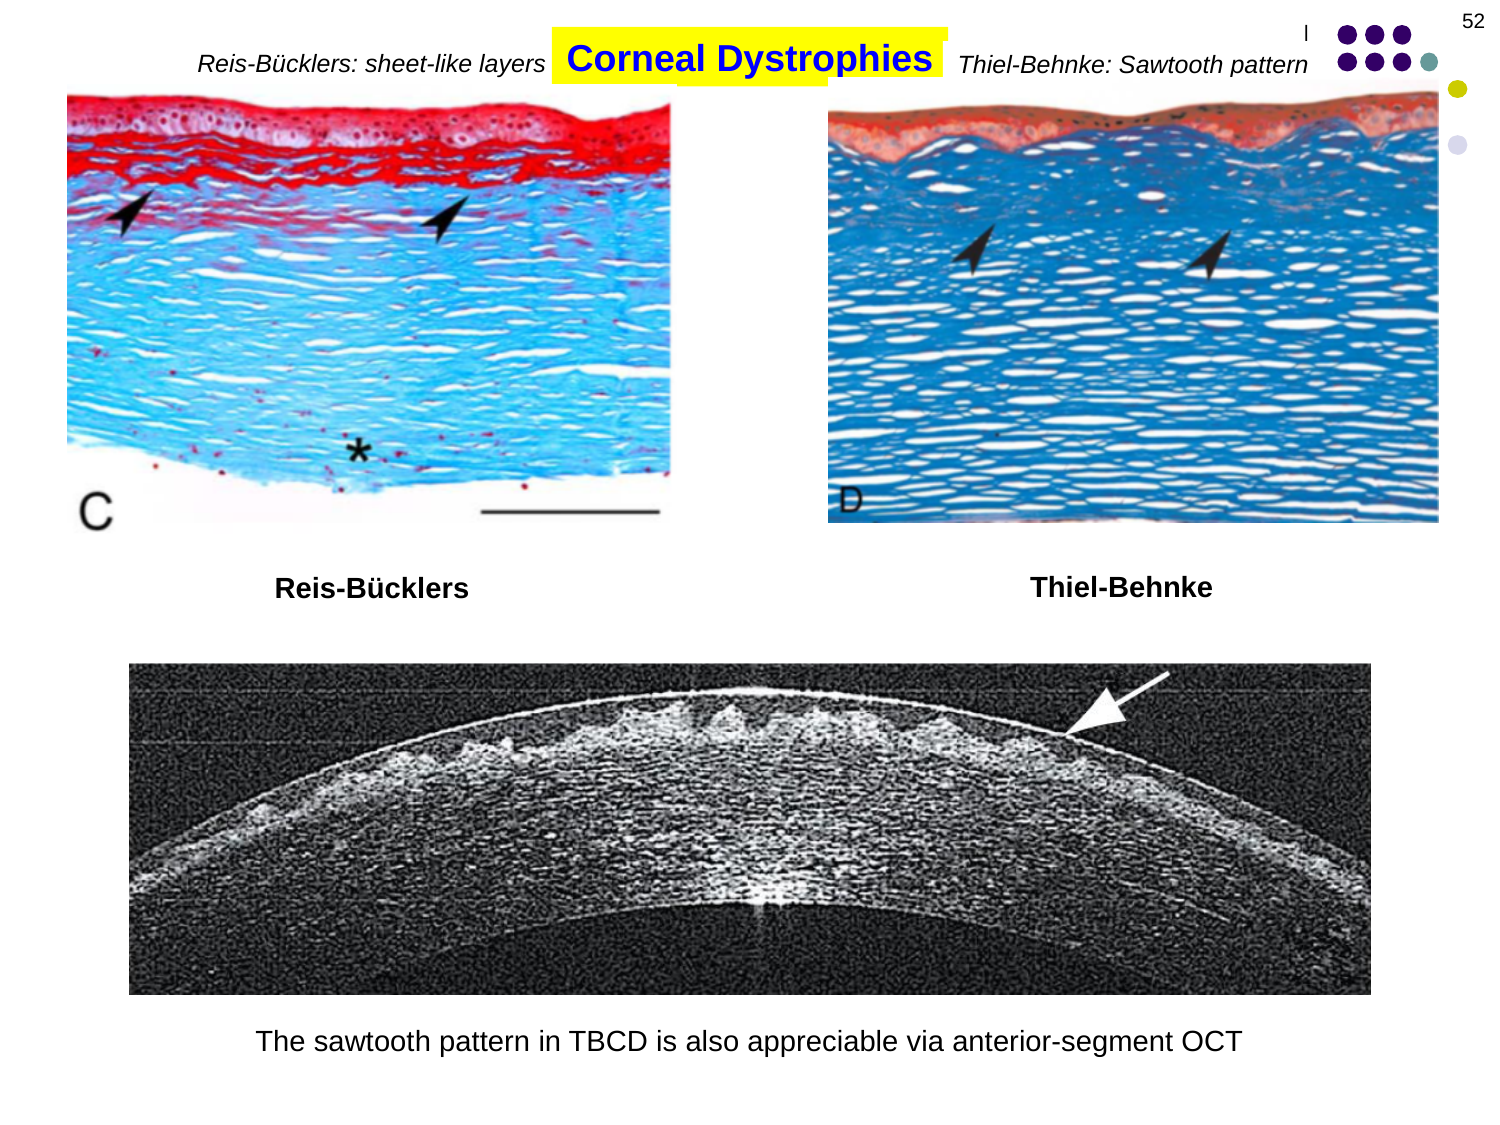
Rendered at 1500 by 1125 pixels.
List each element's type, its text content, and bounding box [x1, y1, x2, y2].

text_box Thiel-Behnke [1015, 560, 1229, 611]
picture [67, 84, 677, 539]
picture [827, 77, 1440, 524]
slide_number 52 [1149, 0, 1500, 75]
text_box Reis-Bücklers: sheet-like layers [182, 39, 562, 83]
text_box Corneal Dystrophies [551, 26, 949, 87]
text_box Reis-Bücklers [259, 562, 485, 612]
text_box Thiel-Behnke: Sawtooth pattern [942, 41, 1325, 75]
text_box The sawtooth pattern in TBCD is also appreciable via anterior-segment OCT [240, 1014, 1260, 1065]
picture [129, 663, 1371, 996]
